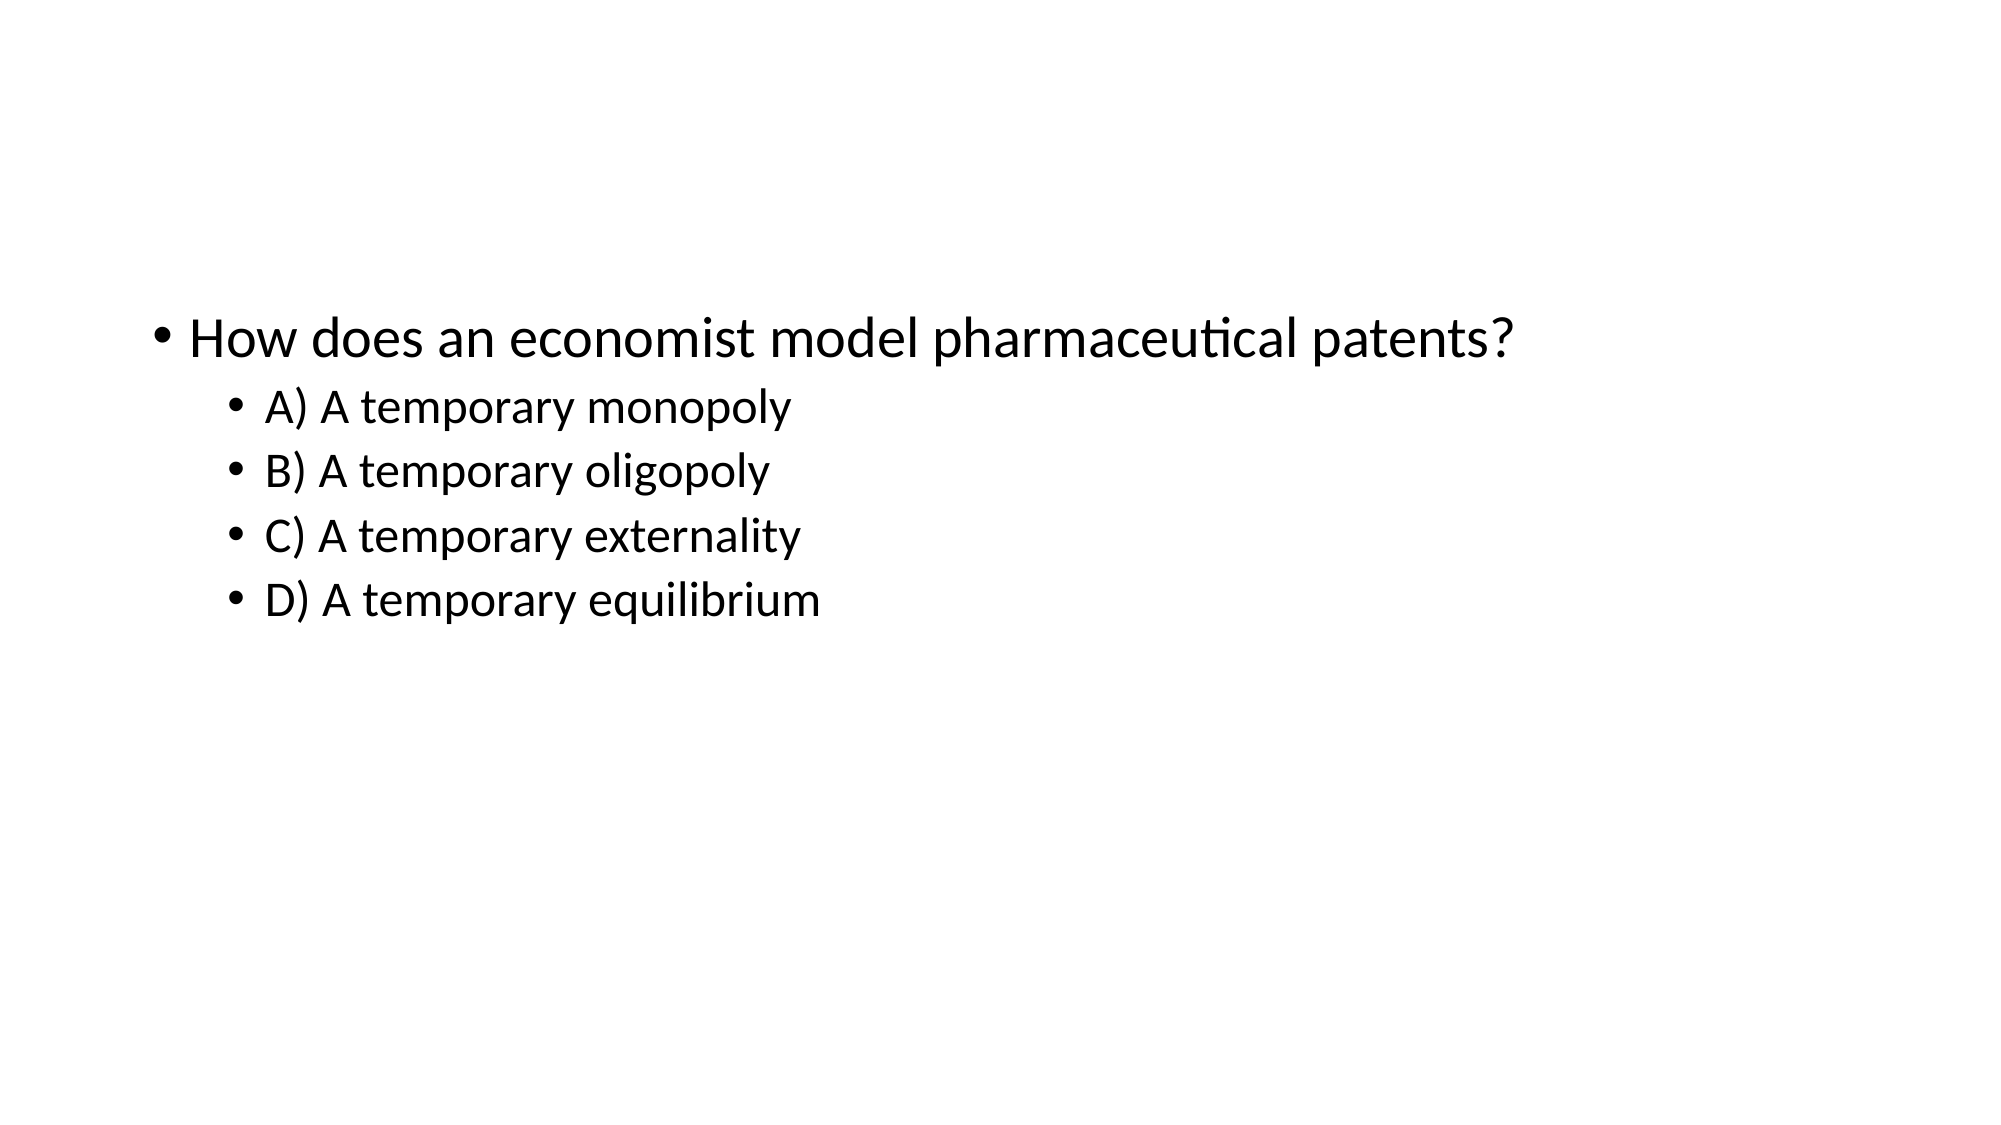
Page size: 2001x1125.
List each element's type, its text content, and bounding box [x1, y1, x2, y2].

list How does an economist model pharmaceutical patents? A) A temporary monopoly B) A temporary oligopoly C) A temporary externality D) A temporary equilibrium [137, 299, 1863, 1014]
